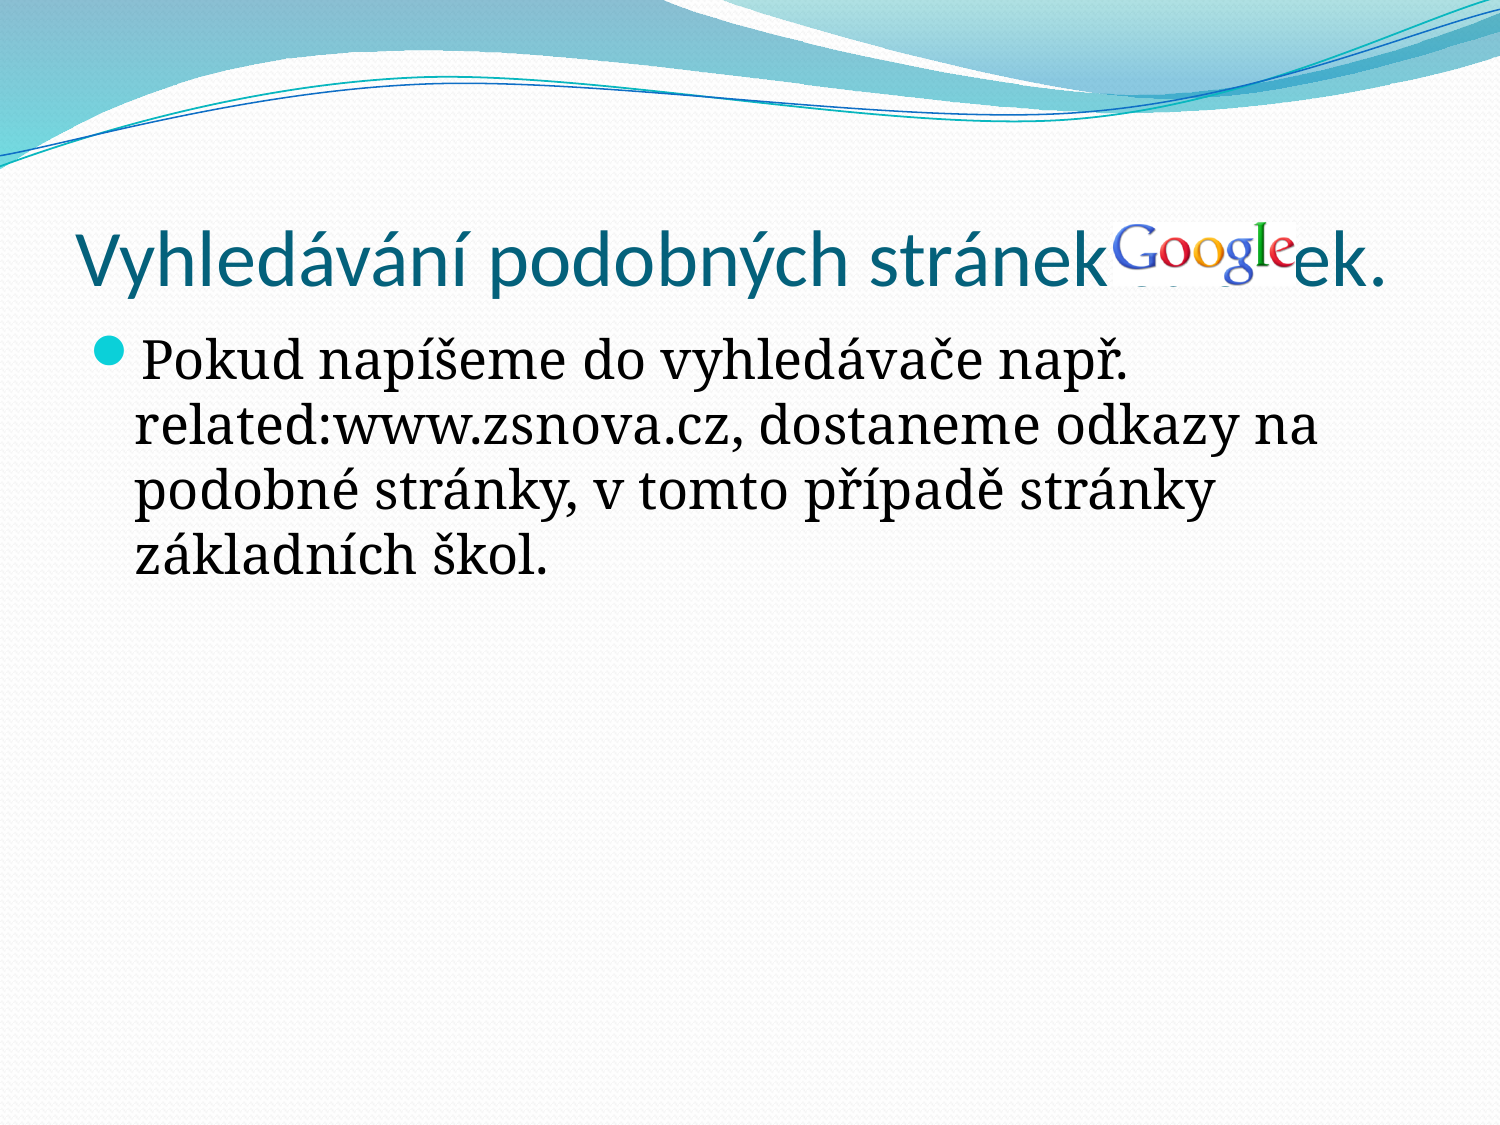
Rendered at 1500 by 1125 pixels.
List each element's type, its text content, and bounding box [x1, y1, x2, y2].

title Vyhledávání podobných stránek stránek. [75, 115, 1425, 303]
picture [1112, 222, 1296, 286]
list Pokud napíšeme do vyhledávače např. related:www.zsnova.cz, dostaneme odkazy na podobné stránky, v tomto případě stránky základních škol. [75, 317, 1425, 1038]
